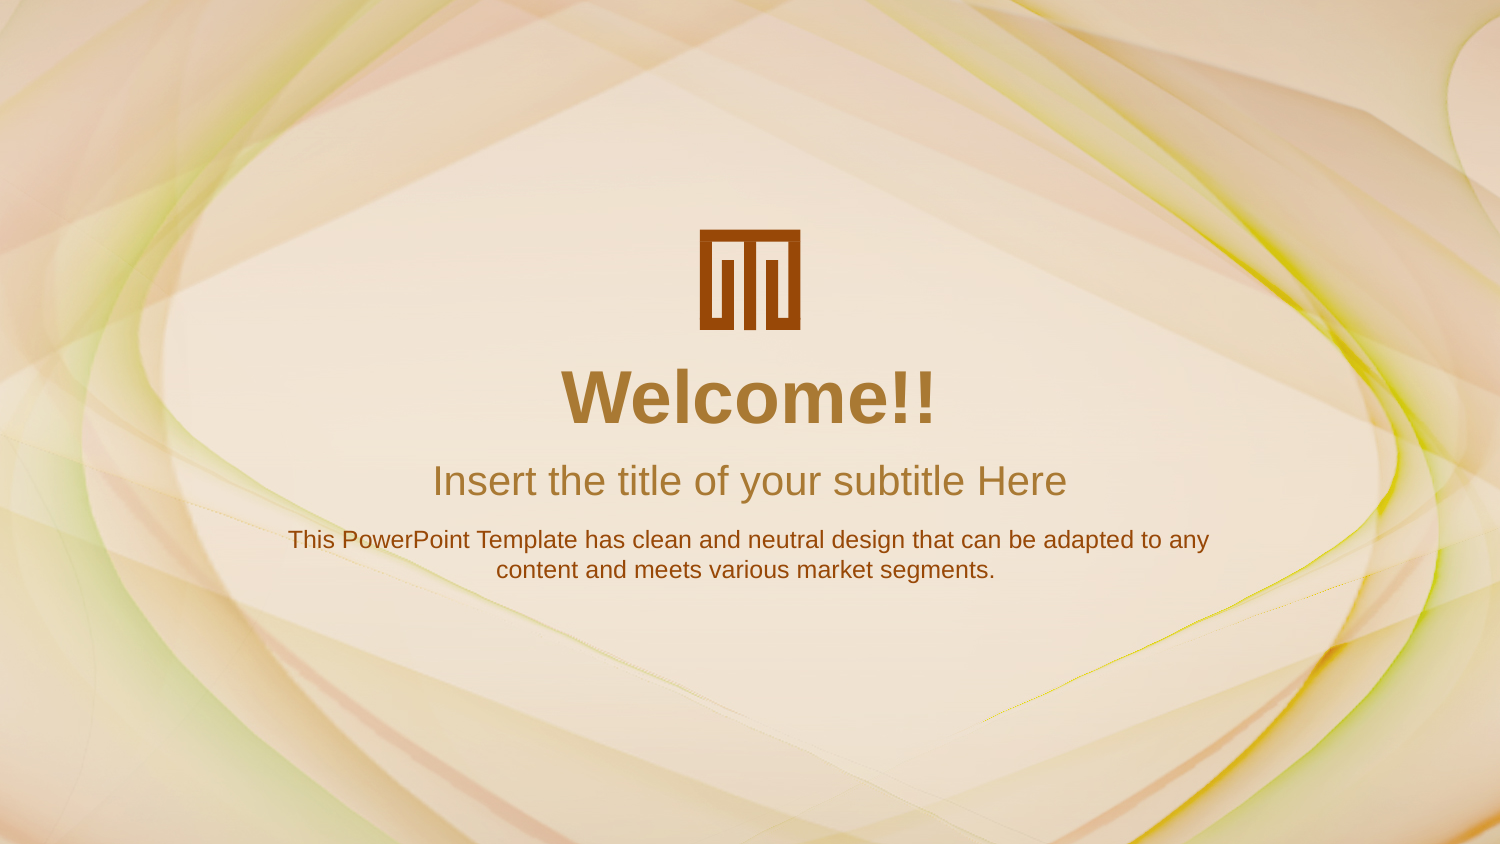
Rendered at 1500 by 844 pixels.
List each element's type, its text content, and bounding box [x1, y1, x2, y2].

text_box This PowerPoint Template has clean and neutral design that can be adapted to any content and meets various market segments. [253, 516, 1247, 591]
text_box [699, 229, 801, 331]
list Insert the title of your subtitle Here [336, 455, 1164, 503]
picture [0, 0, 1500, 844]
list Welcome!! [478, 346, 1022, 442]
